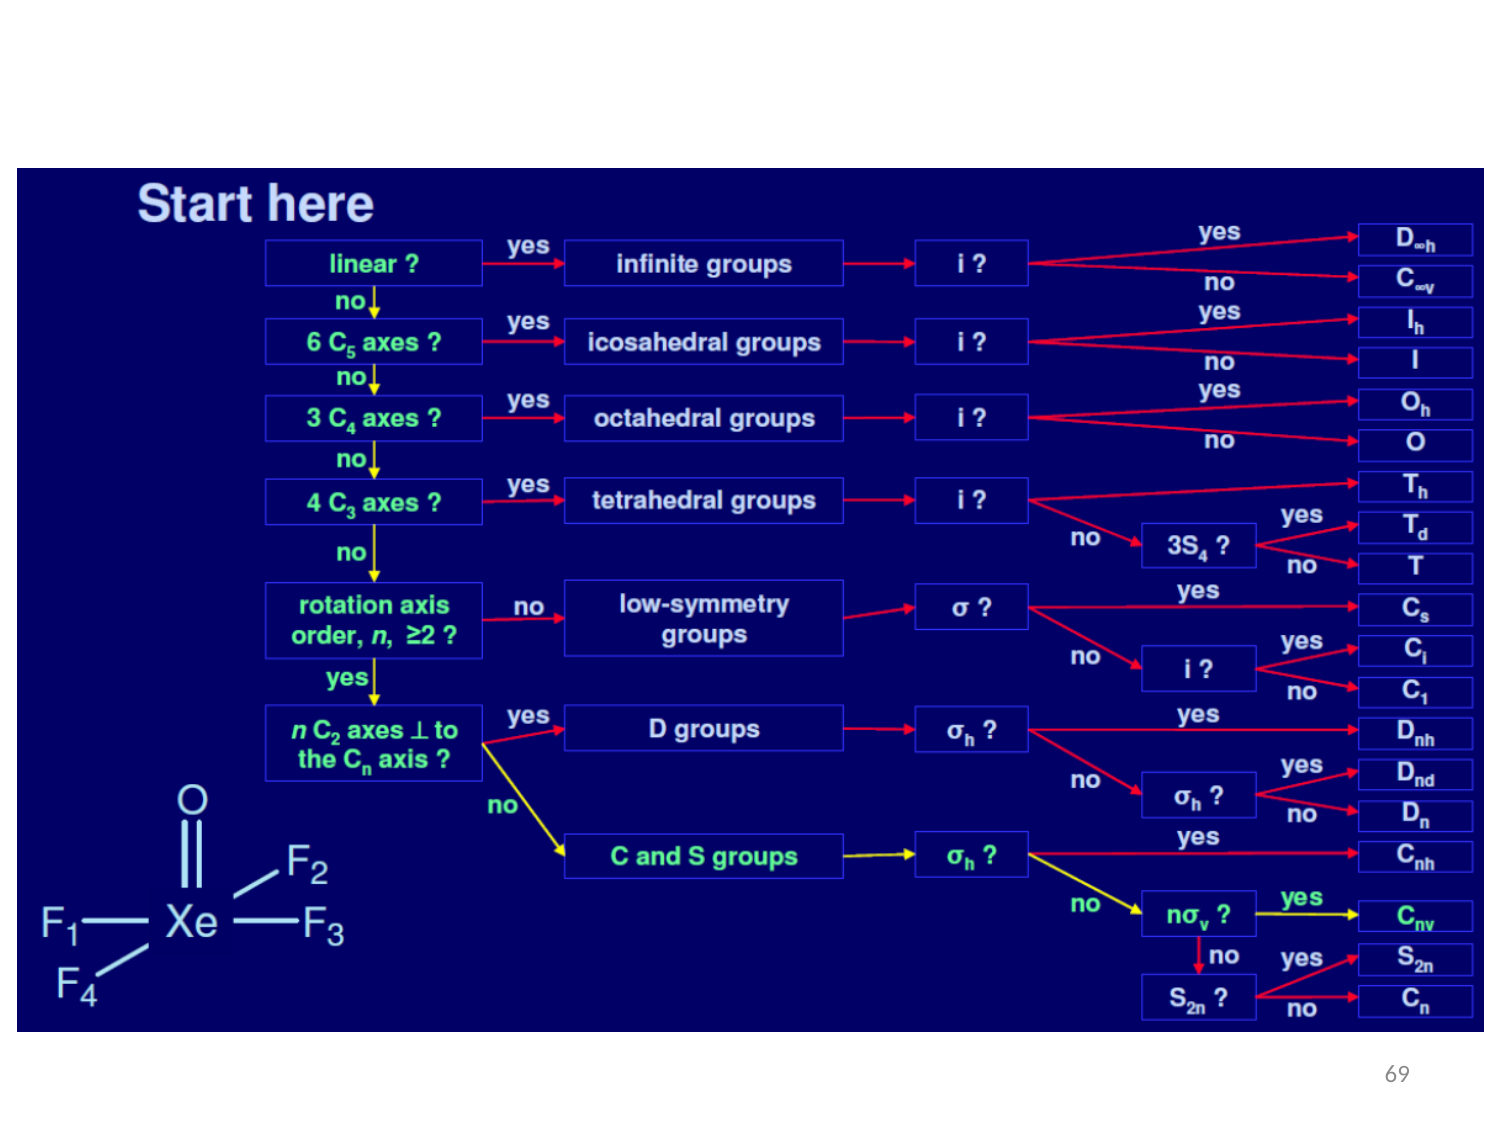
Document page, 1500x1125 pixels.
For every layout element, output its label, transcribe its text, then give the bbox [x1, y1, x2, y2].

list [17, 168, 1484, 1033]
slide_number 69 [1074, 1042, 1425, 1103]
